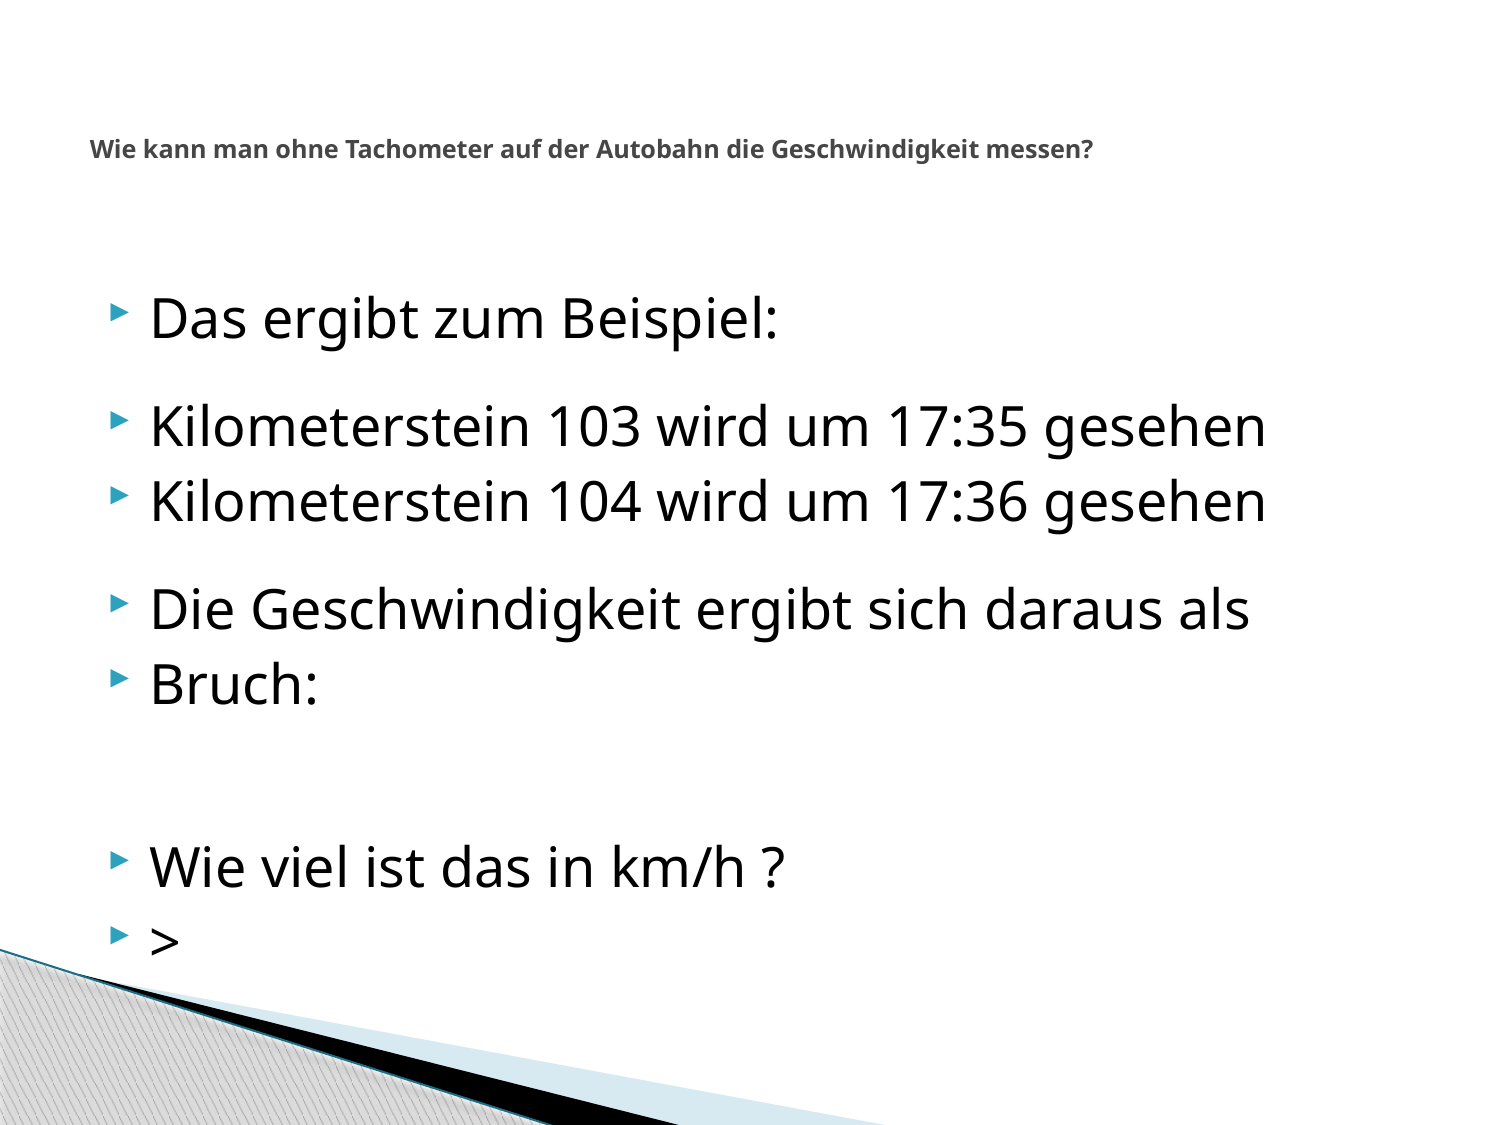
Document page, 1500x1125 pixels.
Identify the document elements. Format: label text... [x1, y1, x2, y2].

title Wie kann man ohne Tachometer auf der Autobahn die Geschwindigkeit messen? [75, 45, 1425, 233]
